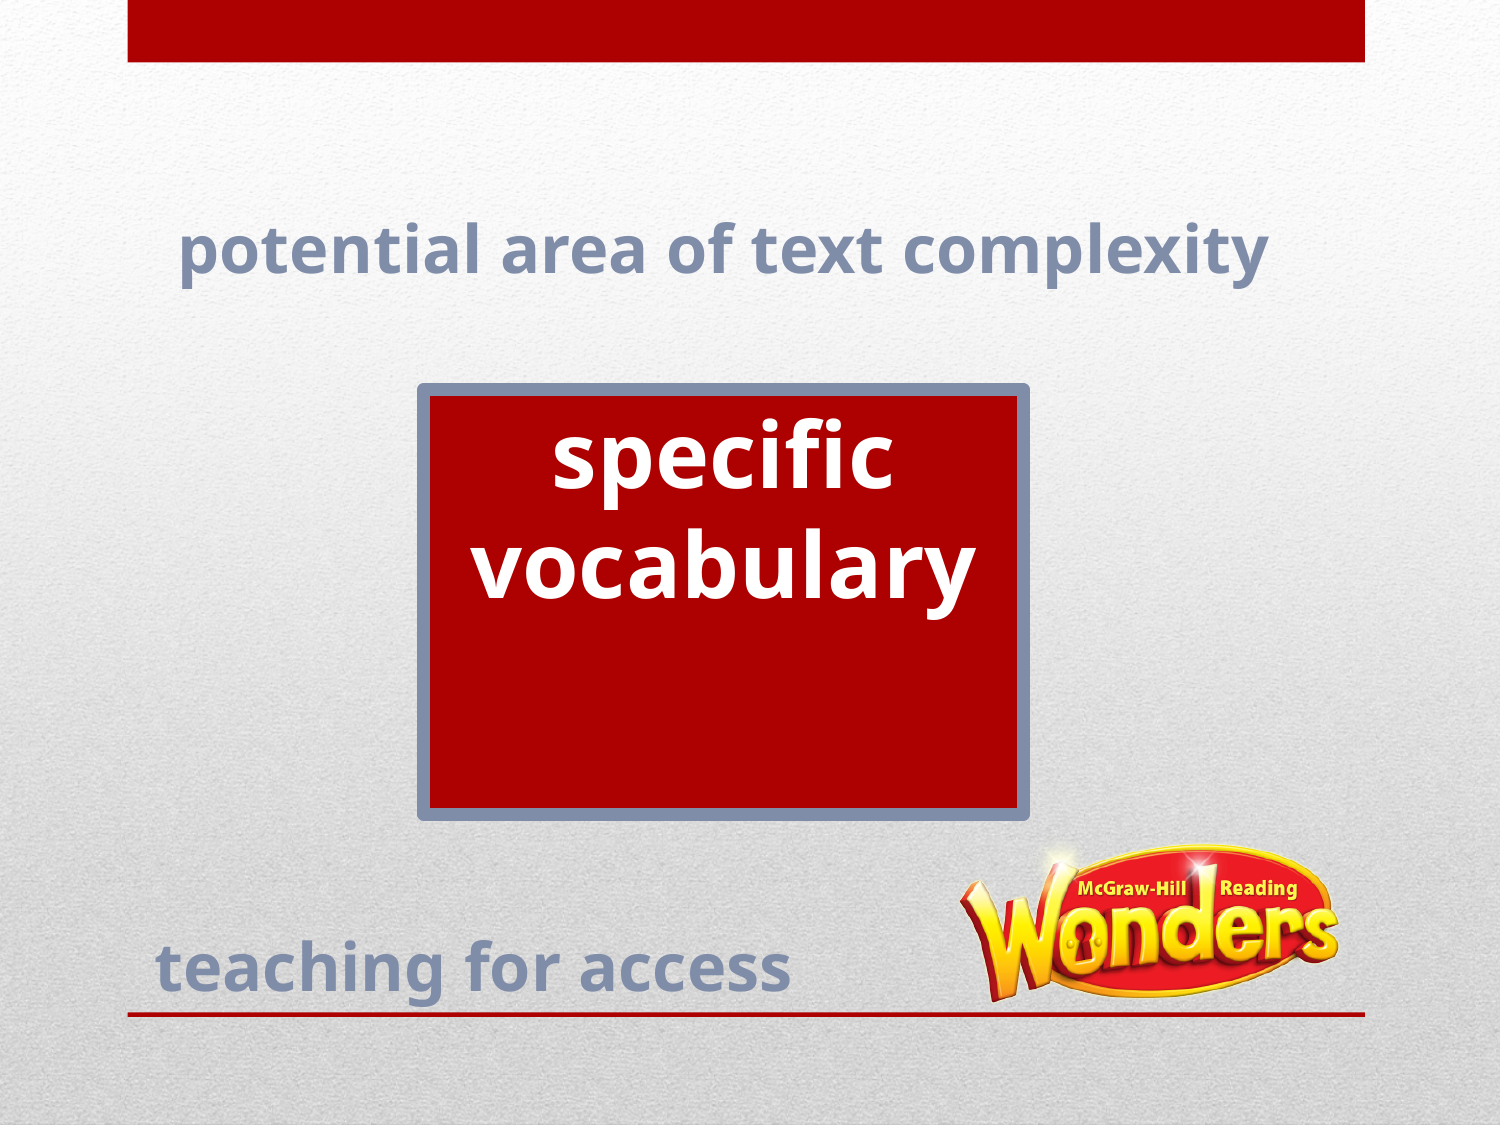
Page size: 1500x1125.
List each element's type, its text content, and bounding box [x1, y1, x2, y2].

text_box teaching for access [139, 917, 826, 1013]
text_box specific vocabulary [423, 389, 1024, 815]
picture [949, 834, 1360, 1015]
text_box potential area of text complexity [162, 199, 1285, 295]
